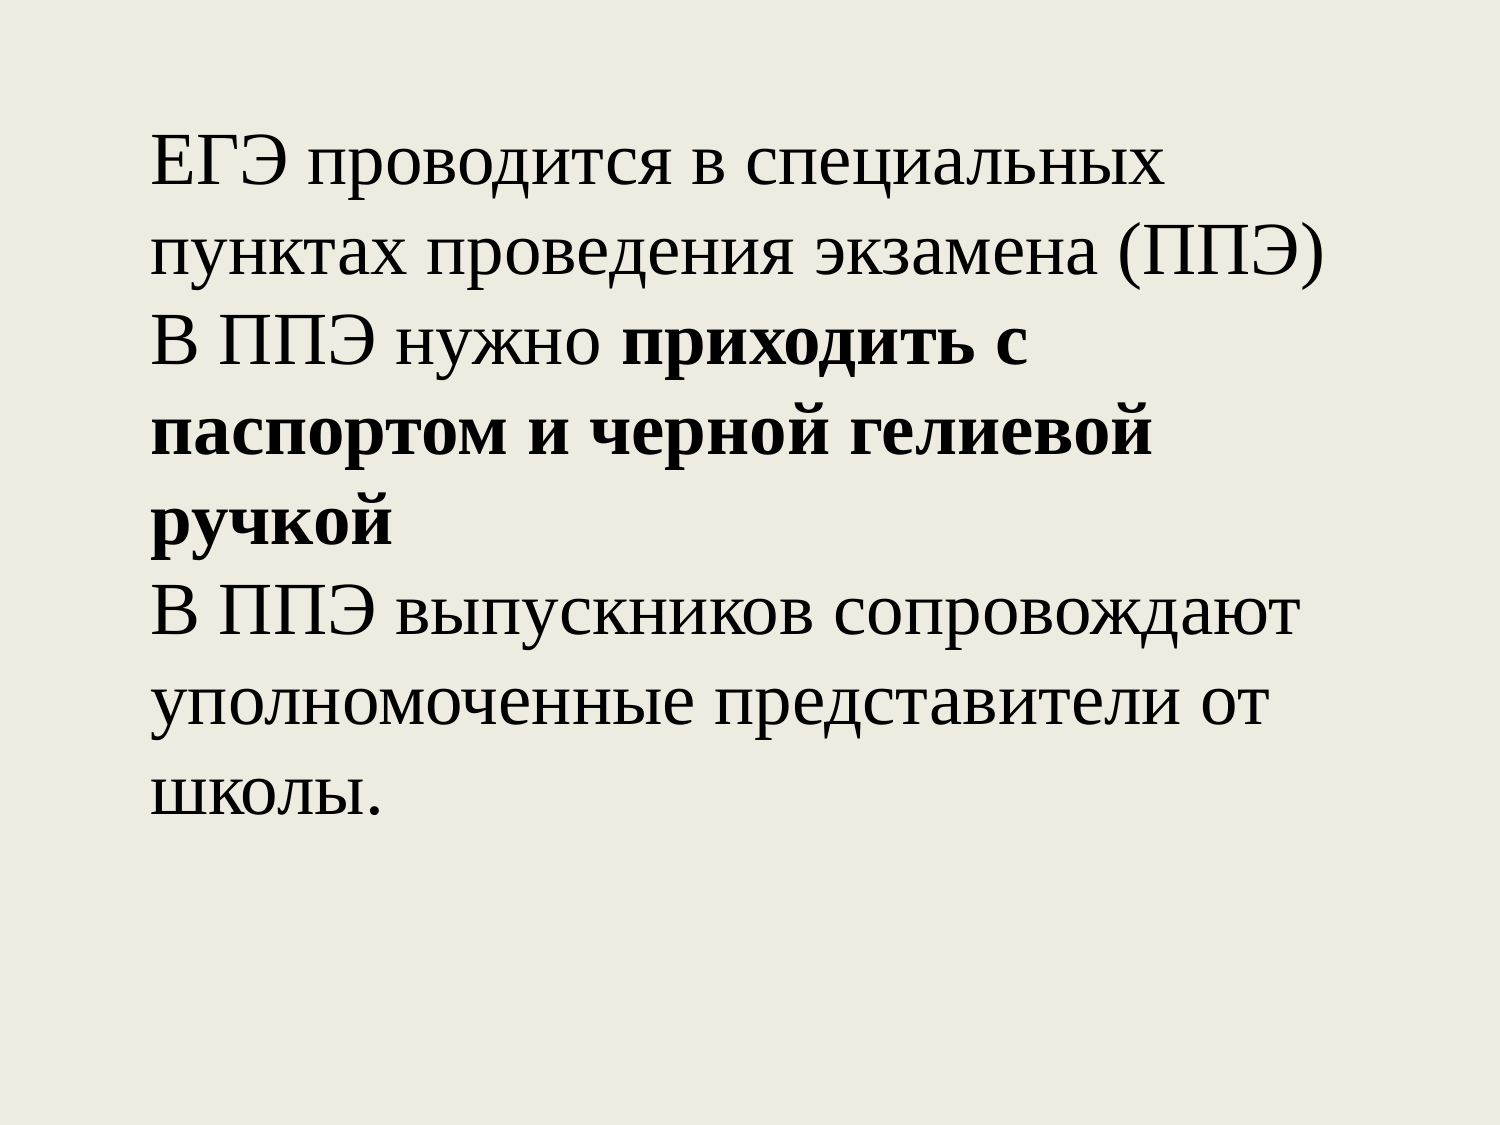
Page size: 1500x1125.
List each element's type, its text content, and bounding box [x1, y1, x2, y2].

text_box ЕГЭ проводится в специальных пунктах проведения экзамена (ППЭ) В ППЭ нужно приходить с паспортом и черной гелиевой ручкой В ППЭ выпускников сопровождают уполномоченные представители от школы. [135, 101, 1376, 837]
